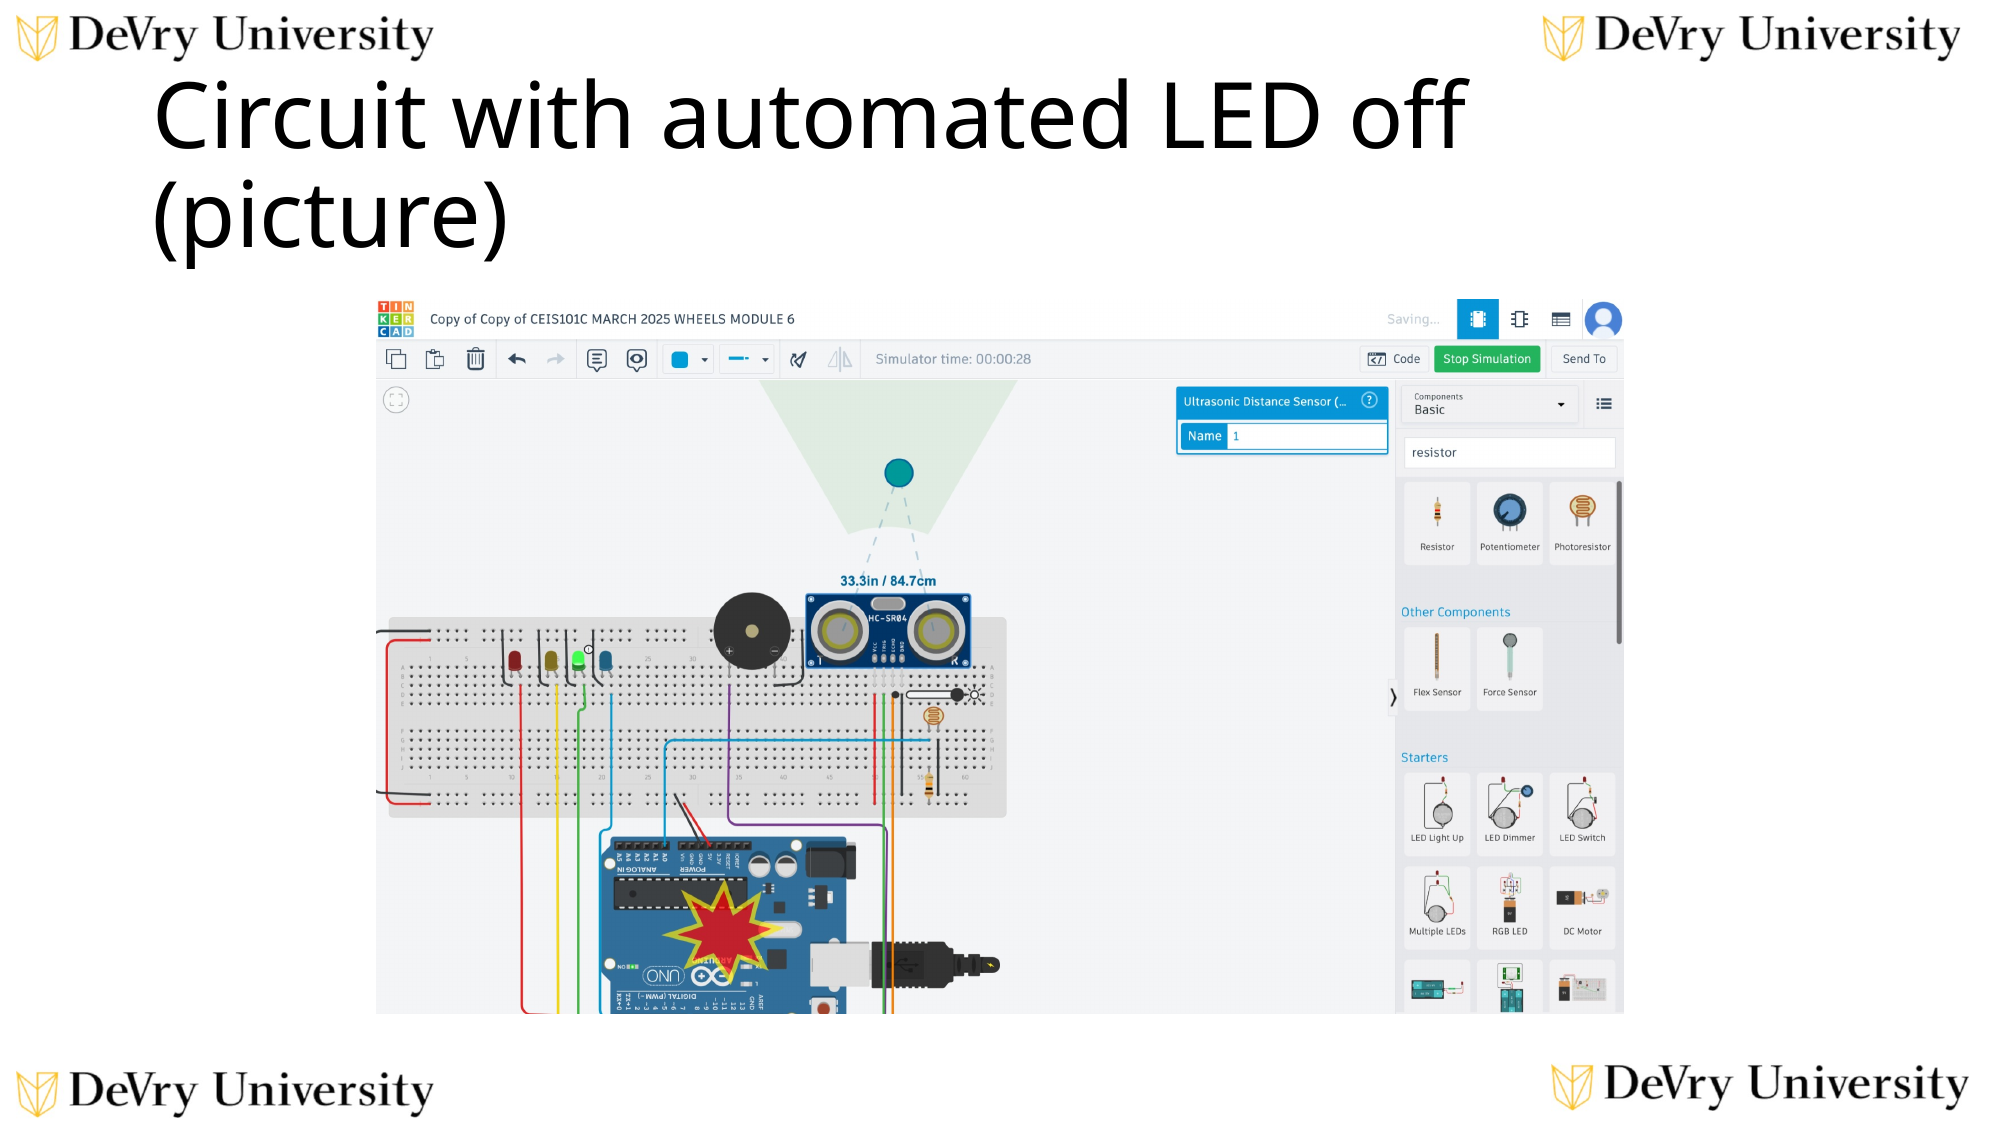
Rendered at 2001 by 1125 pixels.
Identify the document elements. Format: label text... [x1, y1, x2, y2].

picture [16, 8, 434, 68]
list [376, 299, 1624, 1014]
picture [1542, 8, 1961, 68]
picture [1551, 1057, 1969, 1117]
picture [16, 1065, 434, 1124]
title Circuit with automated LED off (picture) [137, 59, 1863, 278]
